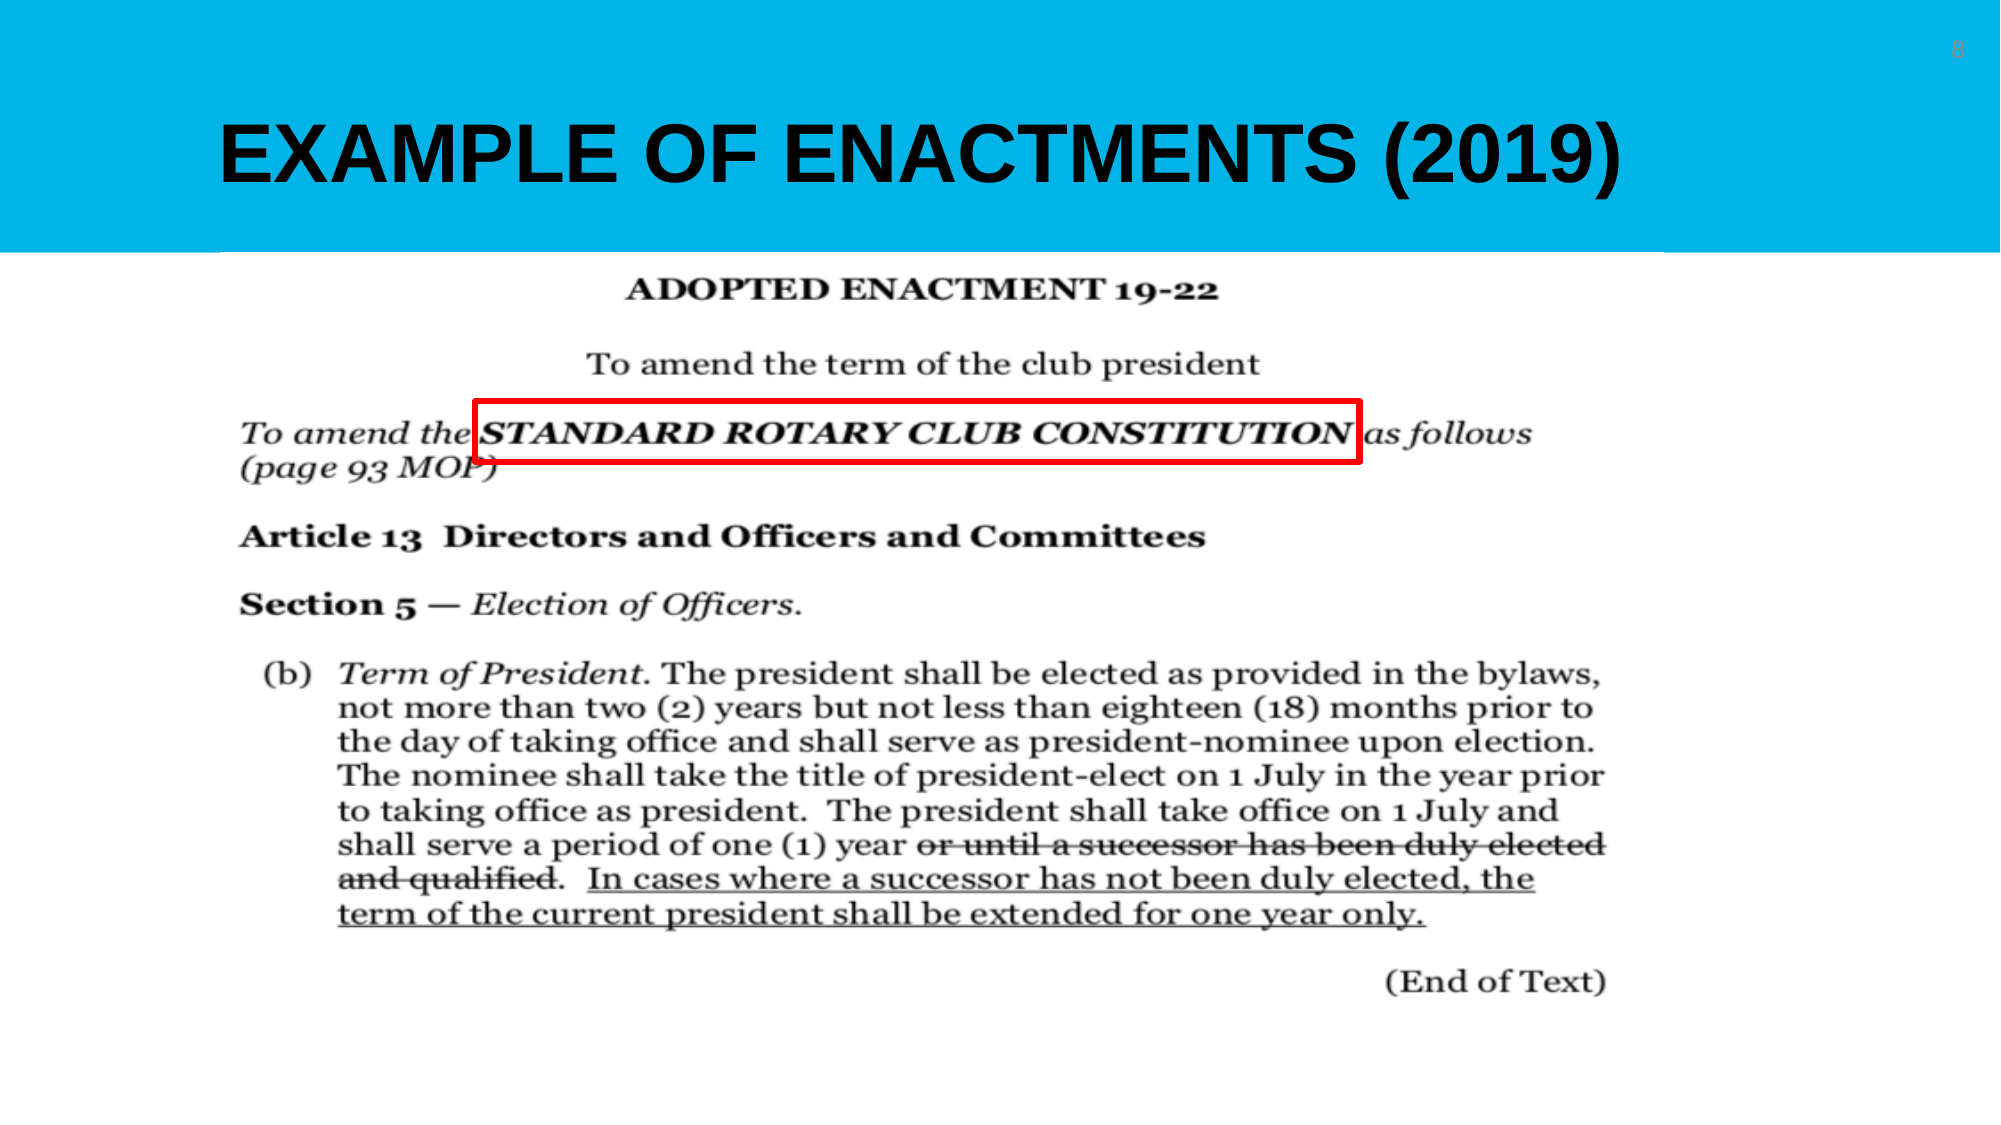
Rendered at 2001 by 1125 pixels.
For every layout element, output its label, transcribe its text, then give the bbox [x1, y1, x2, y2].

picture [220, 253, 1664, 1097]
text_box Example of Enactments (2019) [203, 0, 1929, 216]
slide_number 8 [1929, 18, 1981, 79]
